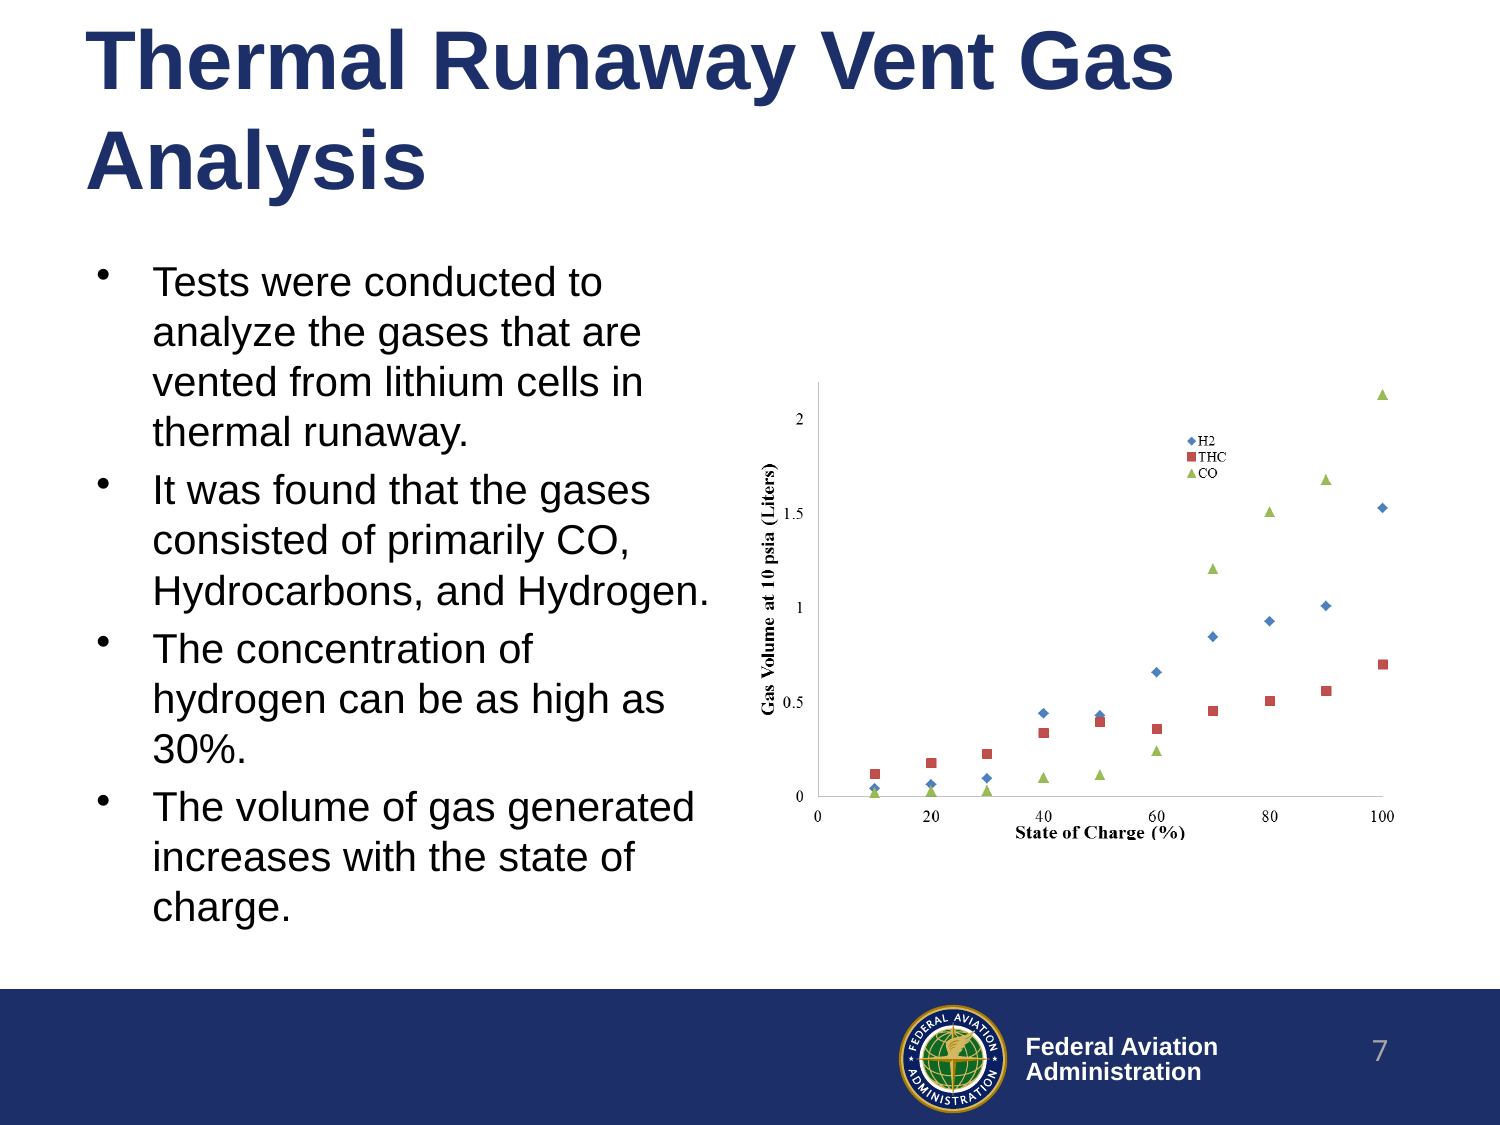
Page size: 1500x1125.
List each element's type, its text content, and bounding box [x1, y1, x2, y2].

slide_number 7 [1218, 1025, 1404, 1100]
list Tests were conducted to analyze the gases that are vented from lithium cells in thermal runaway. It was found that the gases consisted of primarily CO, Hydrocarbons, and Hydrogen. The concentration of hydrogen can be as high as 30%. The volume of gas generated increases with the state of charge. [81, 247, 729, 968]
title Thermal Runaway Vent Gas Analysis [70, 56, 1461, 157]
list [753, 374, 1402, 841]
